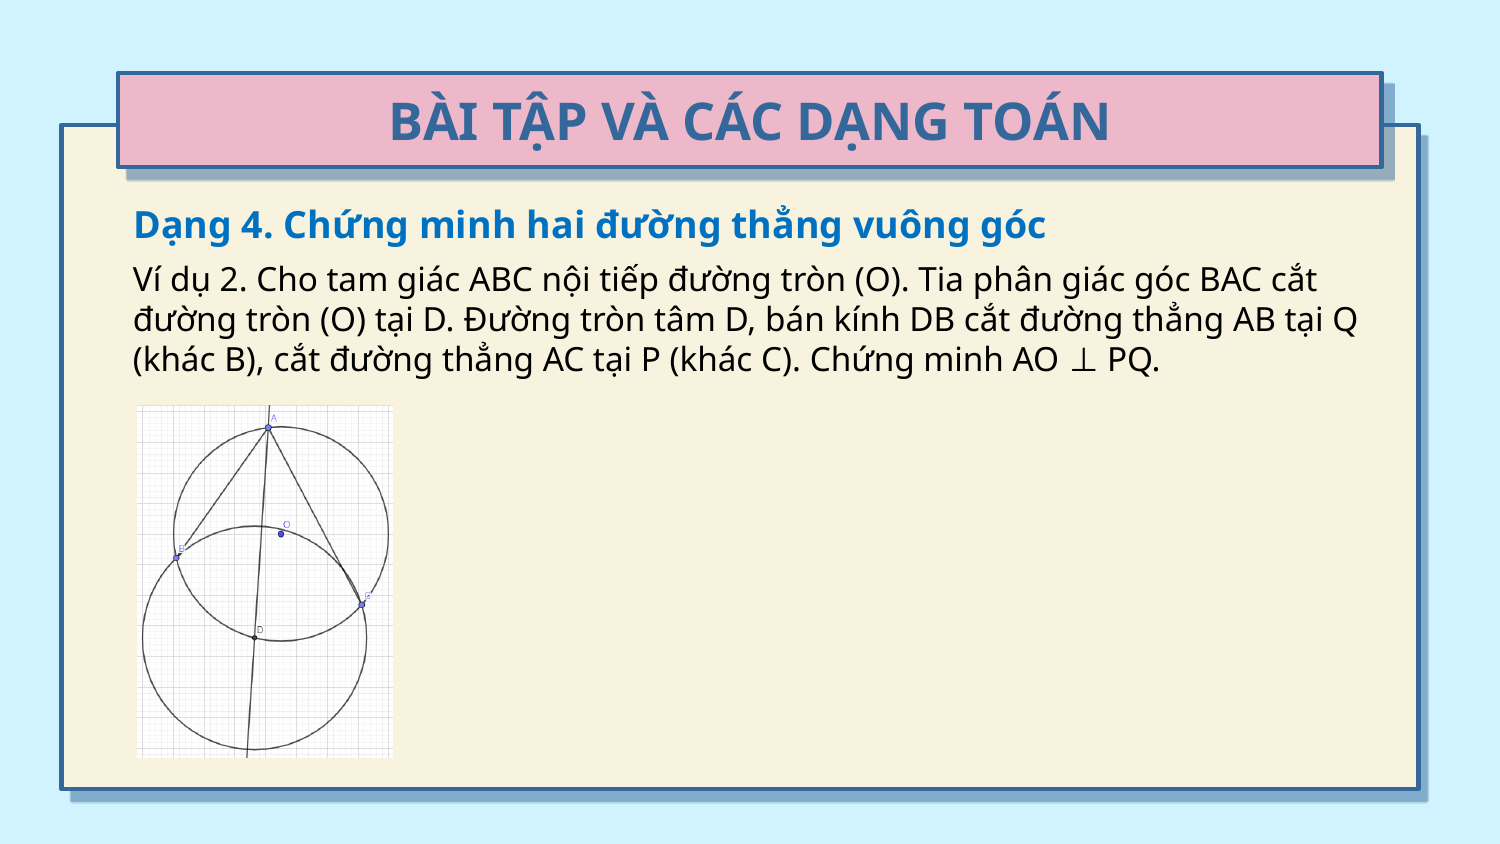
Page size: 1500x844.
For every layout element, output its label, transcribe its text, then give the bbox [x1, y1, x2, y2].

text_box Dạng 4. Chứng minh hai đường thẳng vuông góc [118, 171, 1383, 250]
picture [137, 405, 393, 759]
title BÀI TẬP VÀ CÁC DẠNG TOÁN [116, 71, 1384, 169]
text_box Ví dụ 2. Cho tam giác ABC nội tiếp đường tròn (O). Tia phân giác góc BAC cắt đường tròn (O) tại D. Đường tròn tâm D, bán kính DB cắt đường thẳng AB tại Q (khác B), cắt đường thẳng AC tại P (khác C). Chứng minh AO ⊥ PQ. [118, 250, 1417, 386]
